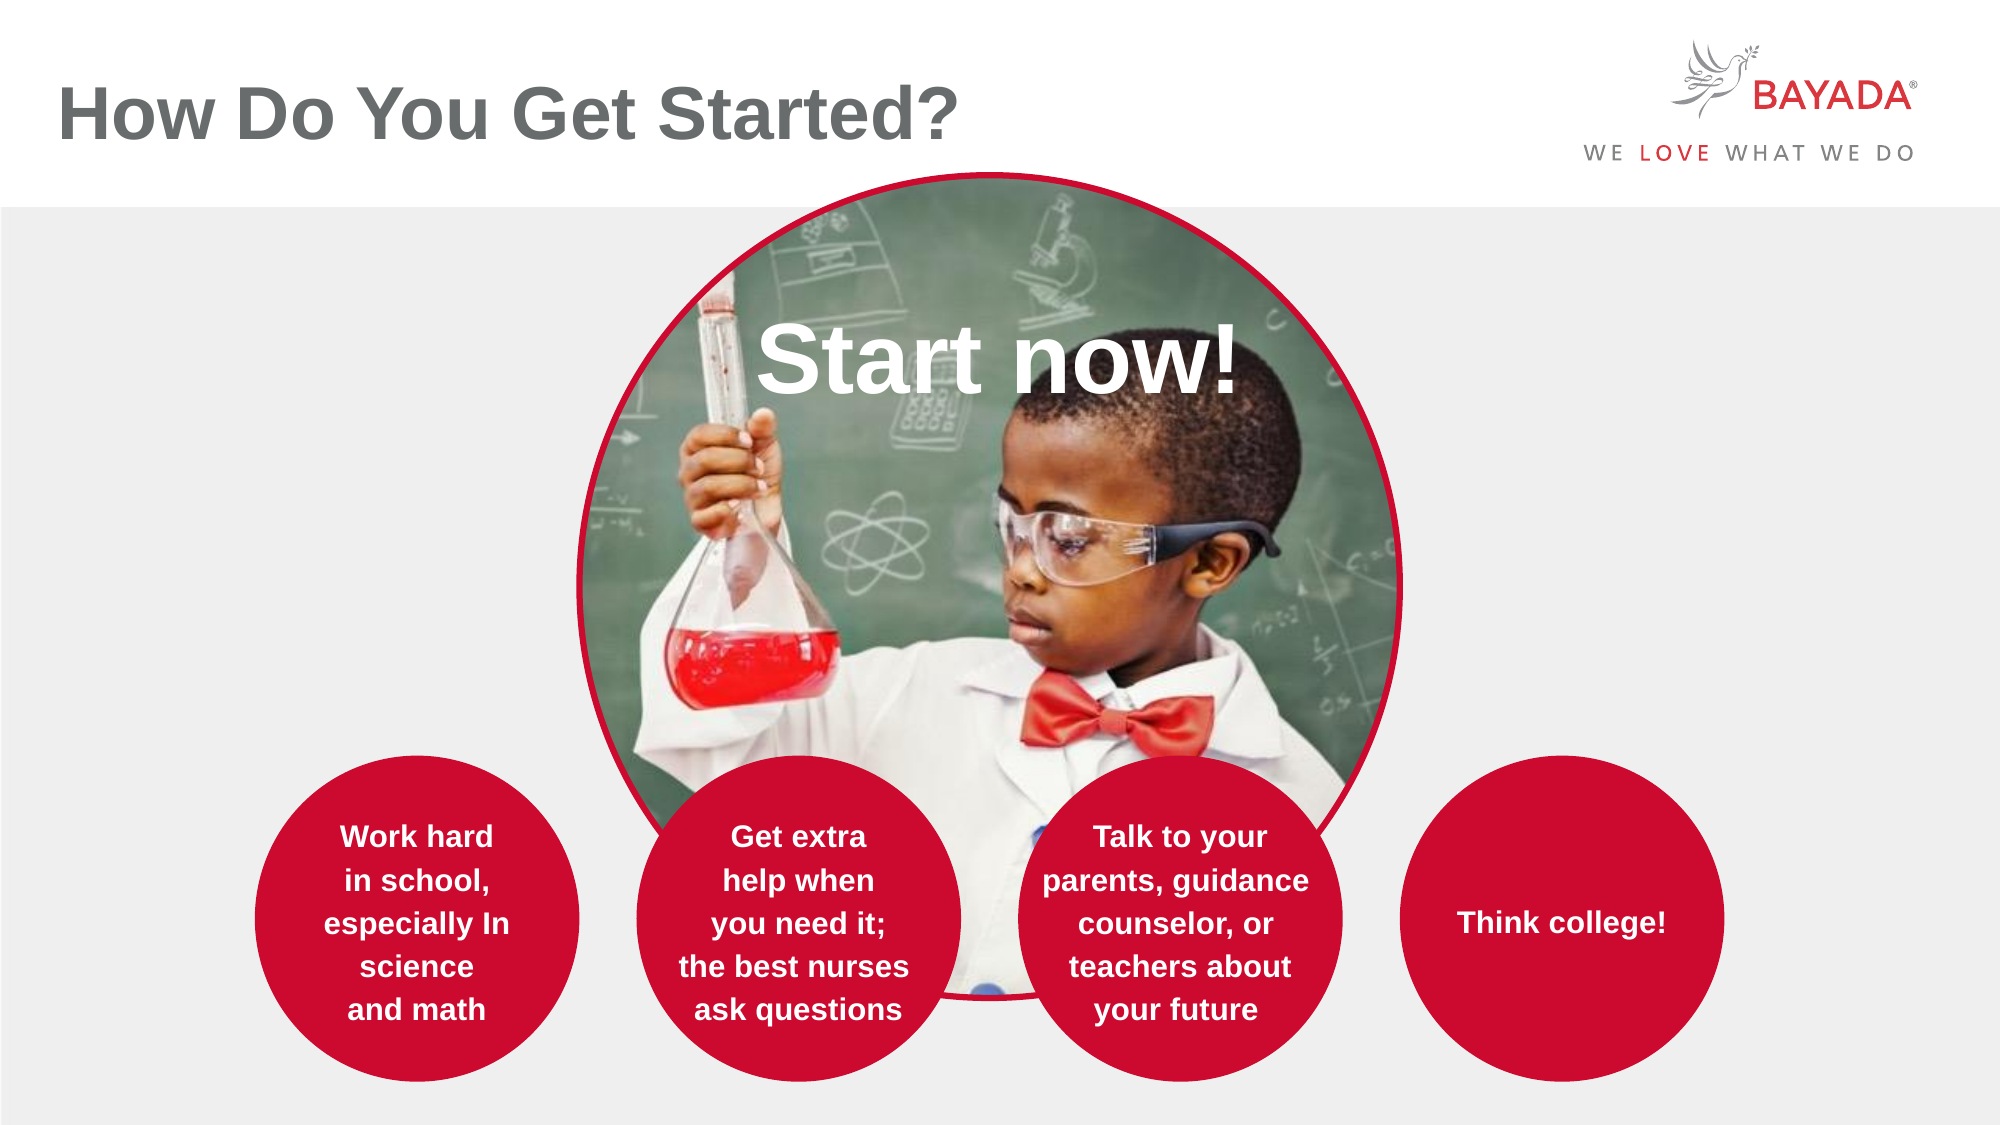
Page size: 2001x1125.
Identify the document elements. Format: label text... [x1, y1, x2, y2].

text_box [1017, 755, 1343, 1082]
picture [0, 174, 2000, 1125]
text_box How Do You Get Started? [52, 59, 1504, 159]
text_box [254, 755, 580, 1082]
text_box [1399, 755, 1725, 1082]
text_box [636, 755, 962, 1082]
